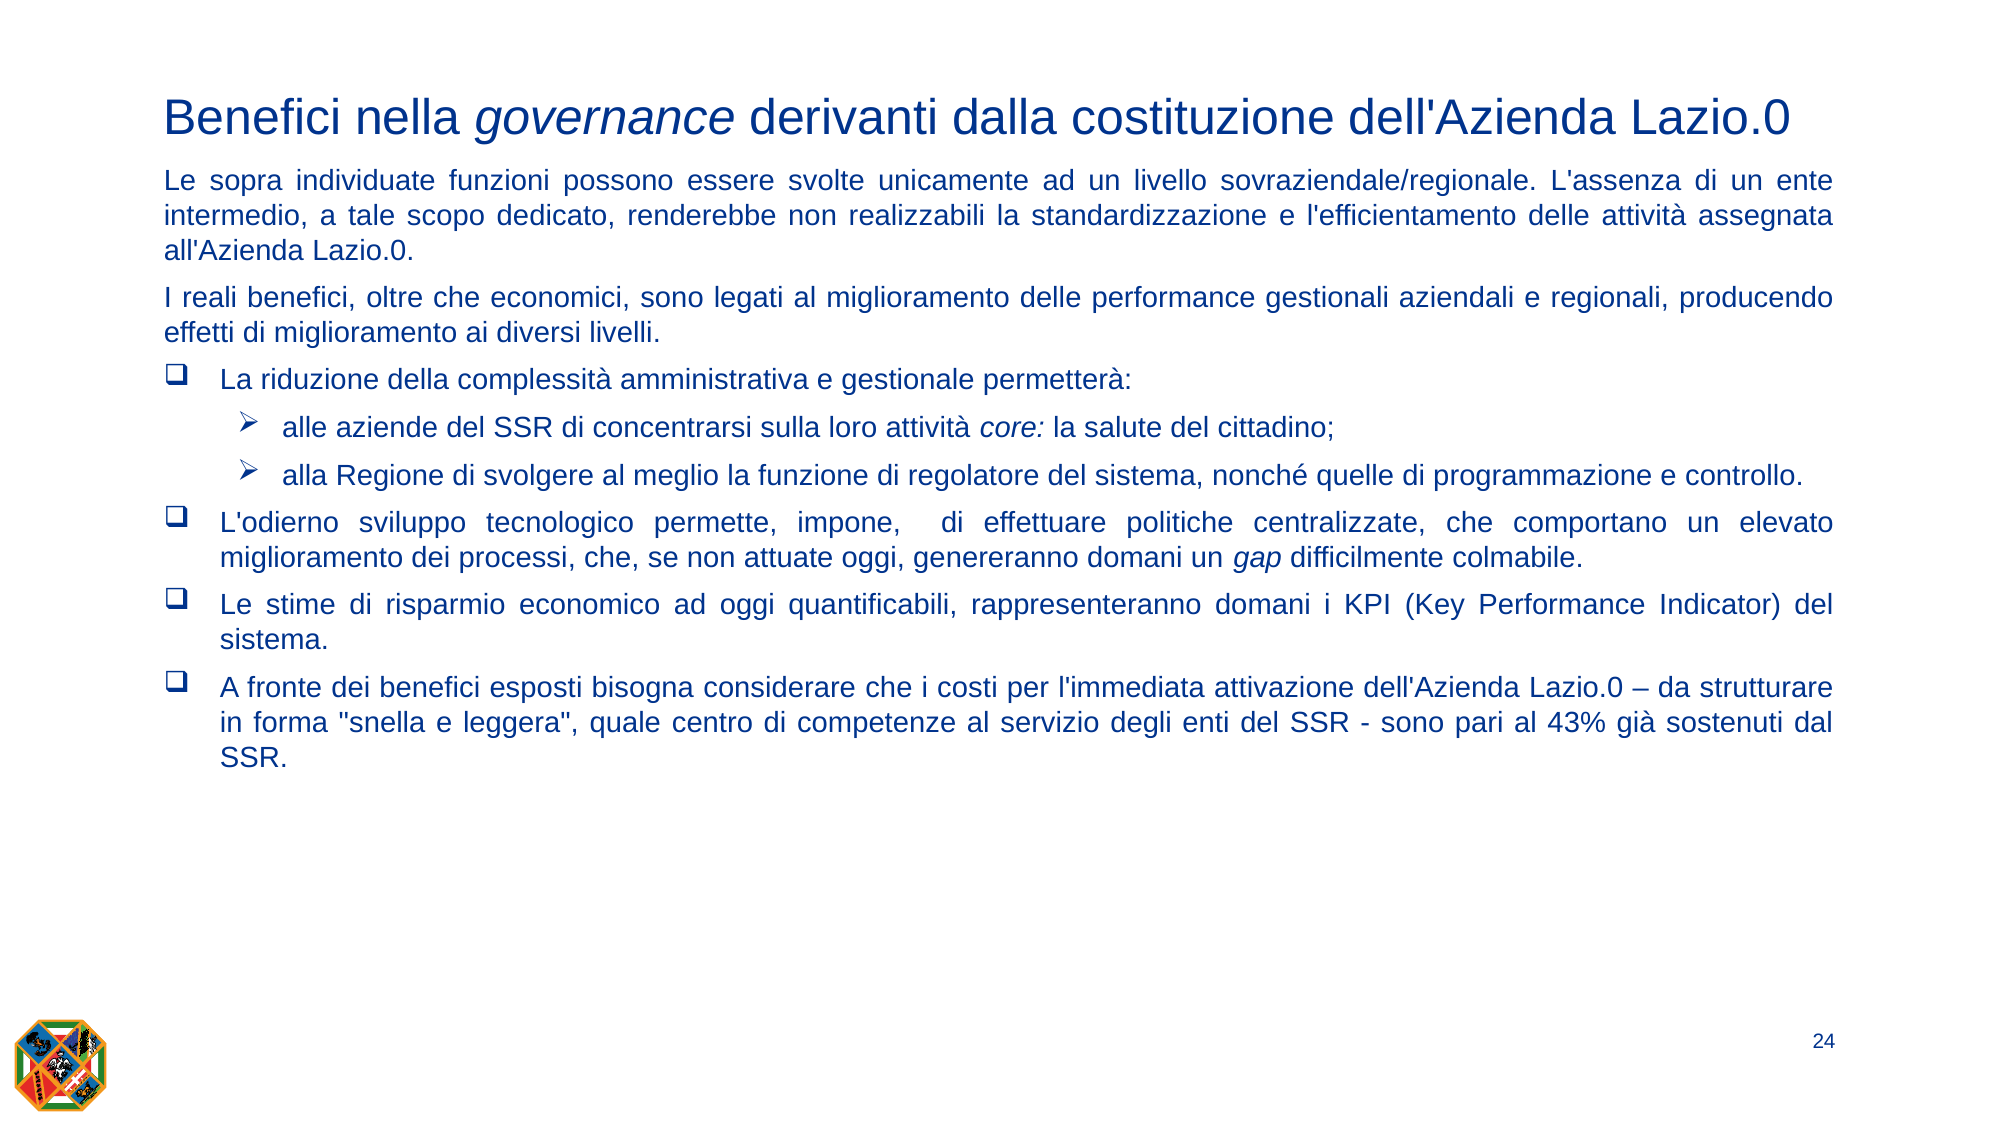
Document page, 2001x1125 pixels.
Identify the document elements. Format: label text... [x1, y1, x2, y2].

title Benefici nella governance derivanti dalla costituzione dell'Azienda Lazio.0 [163, 70, 1837, 159]
list Le sopra individuate funzioni possono essere svolte unicamente ad un livello sovraziendale/regionale. L'assenza di un ente intermedio, a tale scopo dedicato, renderebbe non realizzabili la standardizzazione e l'efficientamento delle attività assegnata all'Azienda Lazio.0. I reali benefici, oltre che economici, sono legati al miglioramento delle performance gestionali aziendali e regionali, producendo effetti di miglioramento ai diversi livelli. La riduzione della complessità amministrativa e gestionale permetterà: alle aziende del SSR di concentrarsi sulla loro attività core: la salute del cittadino; alla Regione di svolgere al meglio la funzione di regolatore del sistema, nonché quelle di programmazione e controllo. L'odierno sviluppo tecnologico permette, impone, di effettuare politiche centralizzate, che comportano un elevato miglioramento dei processi, che, se non attuate oggi, genereranno domani un gap difficilmente colmabile. Le stime di risparmio economico ad oggi quantificabili, rappresenteranno domani i KPI (Key Performance Indicator) del sistema. A fronte dei benefici esposti bisogna considerare che i costi per l'immediata attivazione dell'Azienda Lazio.0 – da strutturare in forma "snella e leggera", quale centro di competenze al servizio degli enti del SSR - sono pari al 43% già sostenuti dal SSR. [163, 160, 1837, 907]
